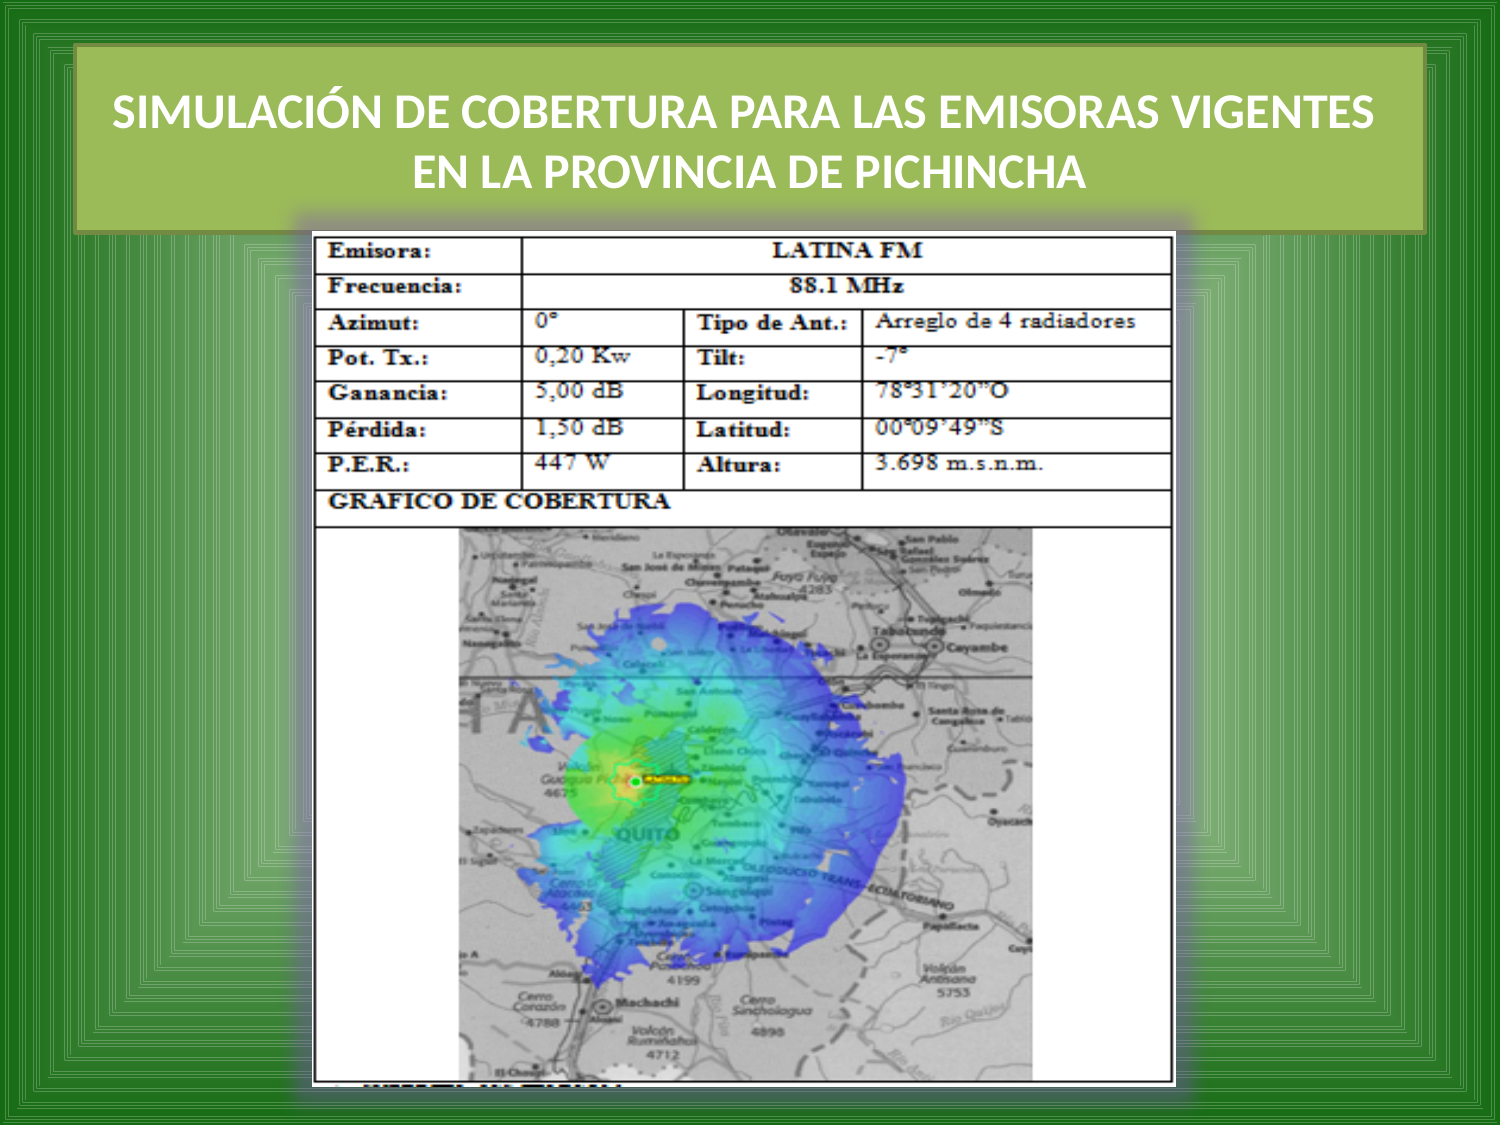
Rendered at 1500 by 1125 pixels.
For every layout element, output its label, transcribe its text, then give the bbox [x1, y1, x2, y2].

title SIMULACIÓN DE COBERTURA PARA LAS EMISORAS VIGENTES EN LA PROVINCIA DE PICHINCHA [73, 43, 1427, 235]
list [312, 231, 1176, 1087]
